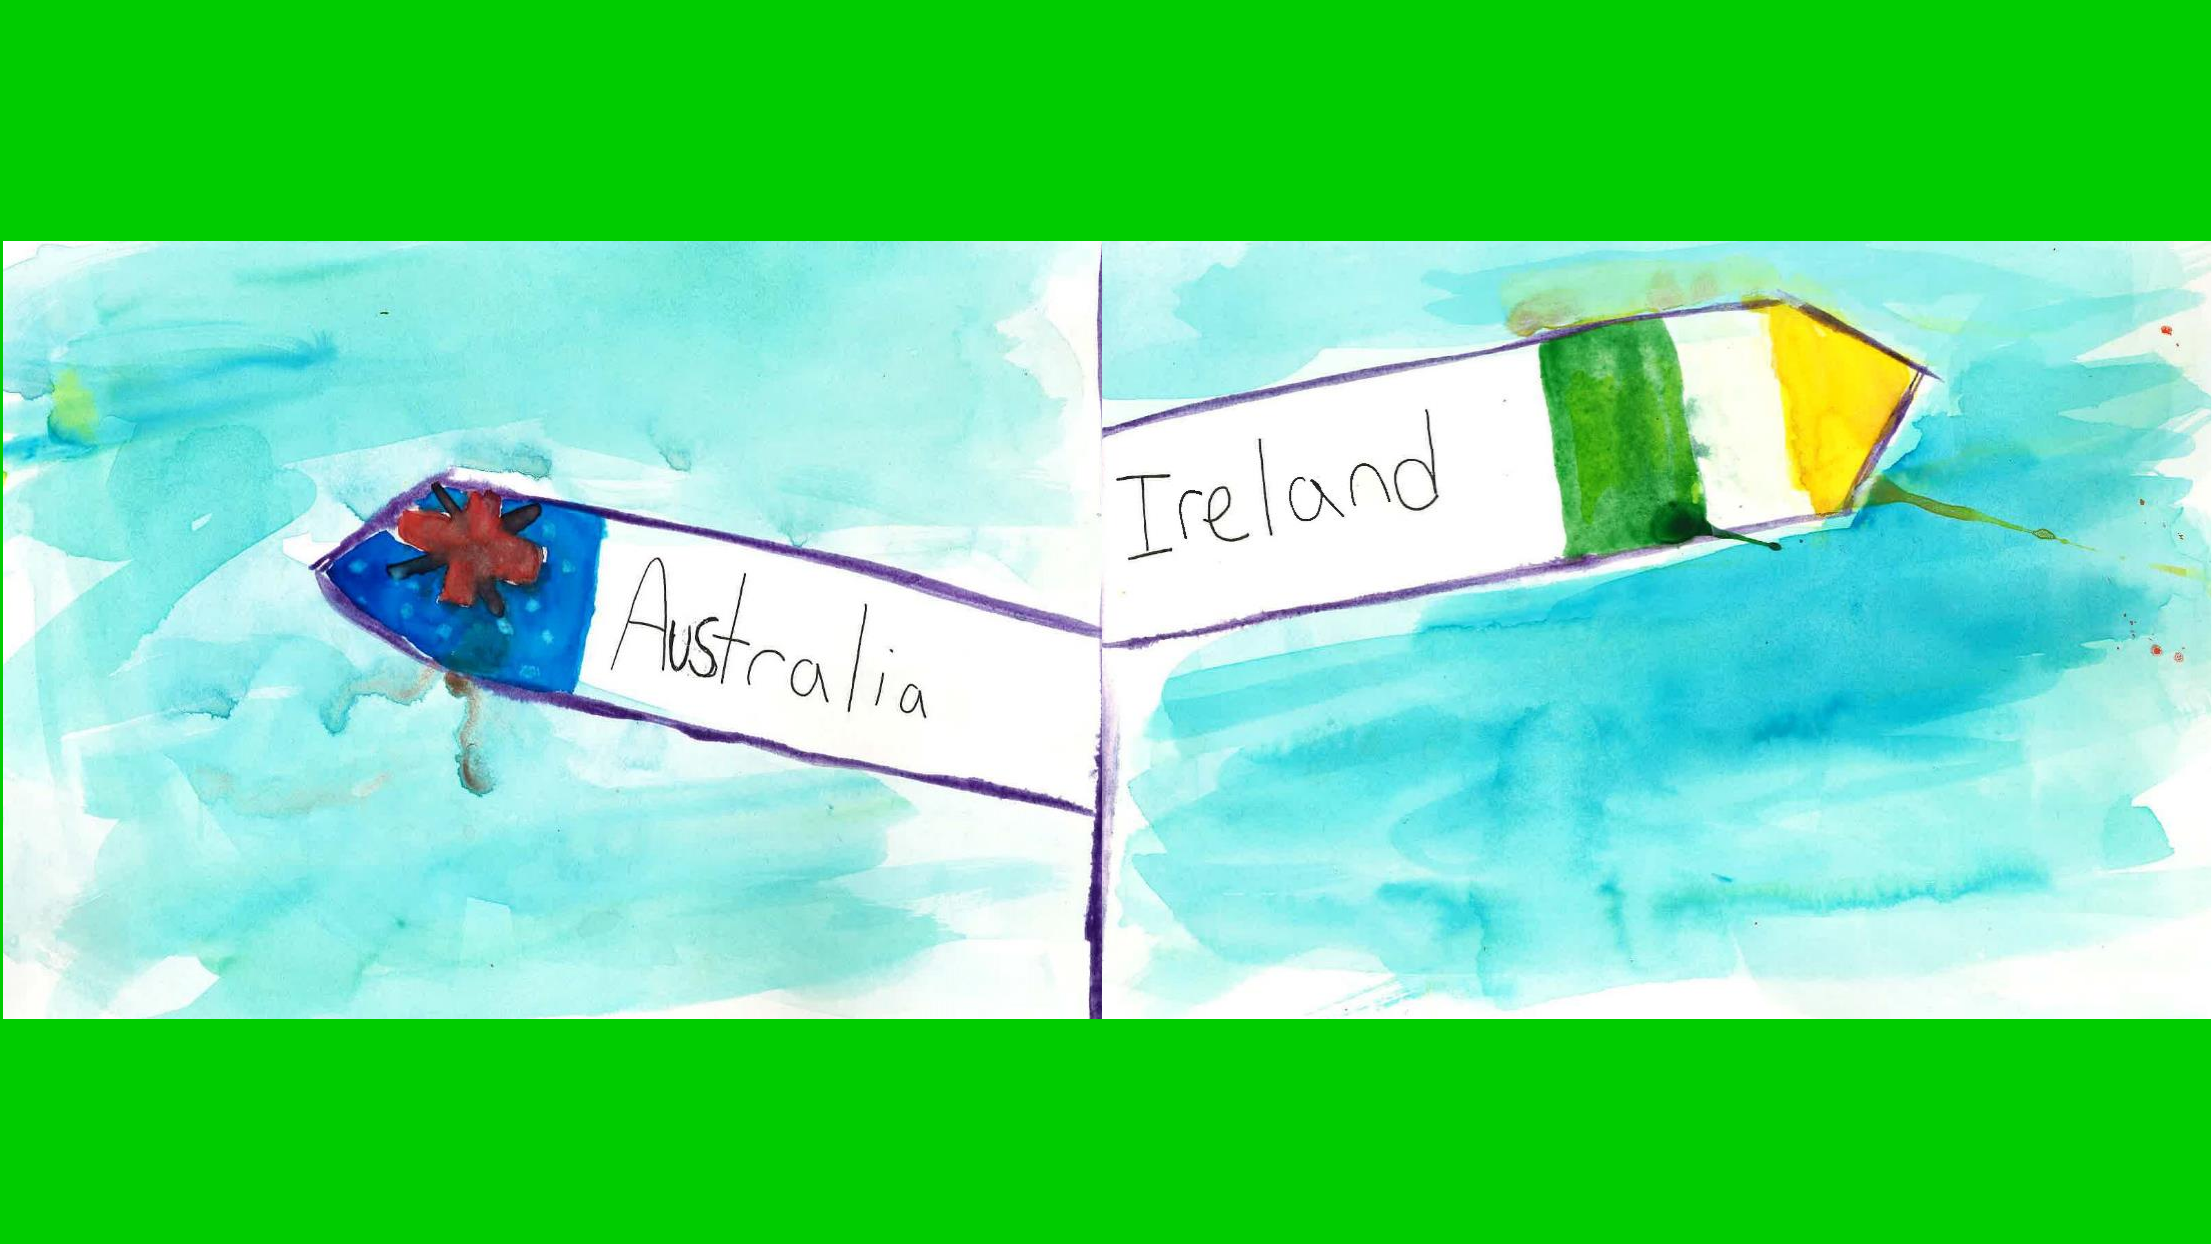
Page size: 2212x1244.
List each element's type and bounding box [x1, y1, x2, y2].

picture [2, 241, 2212, 1020]
